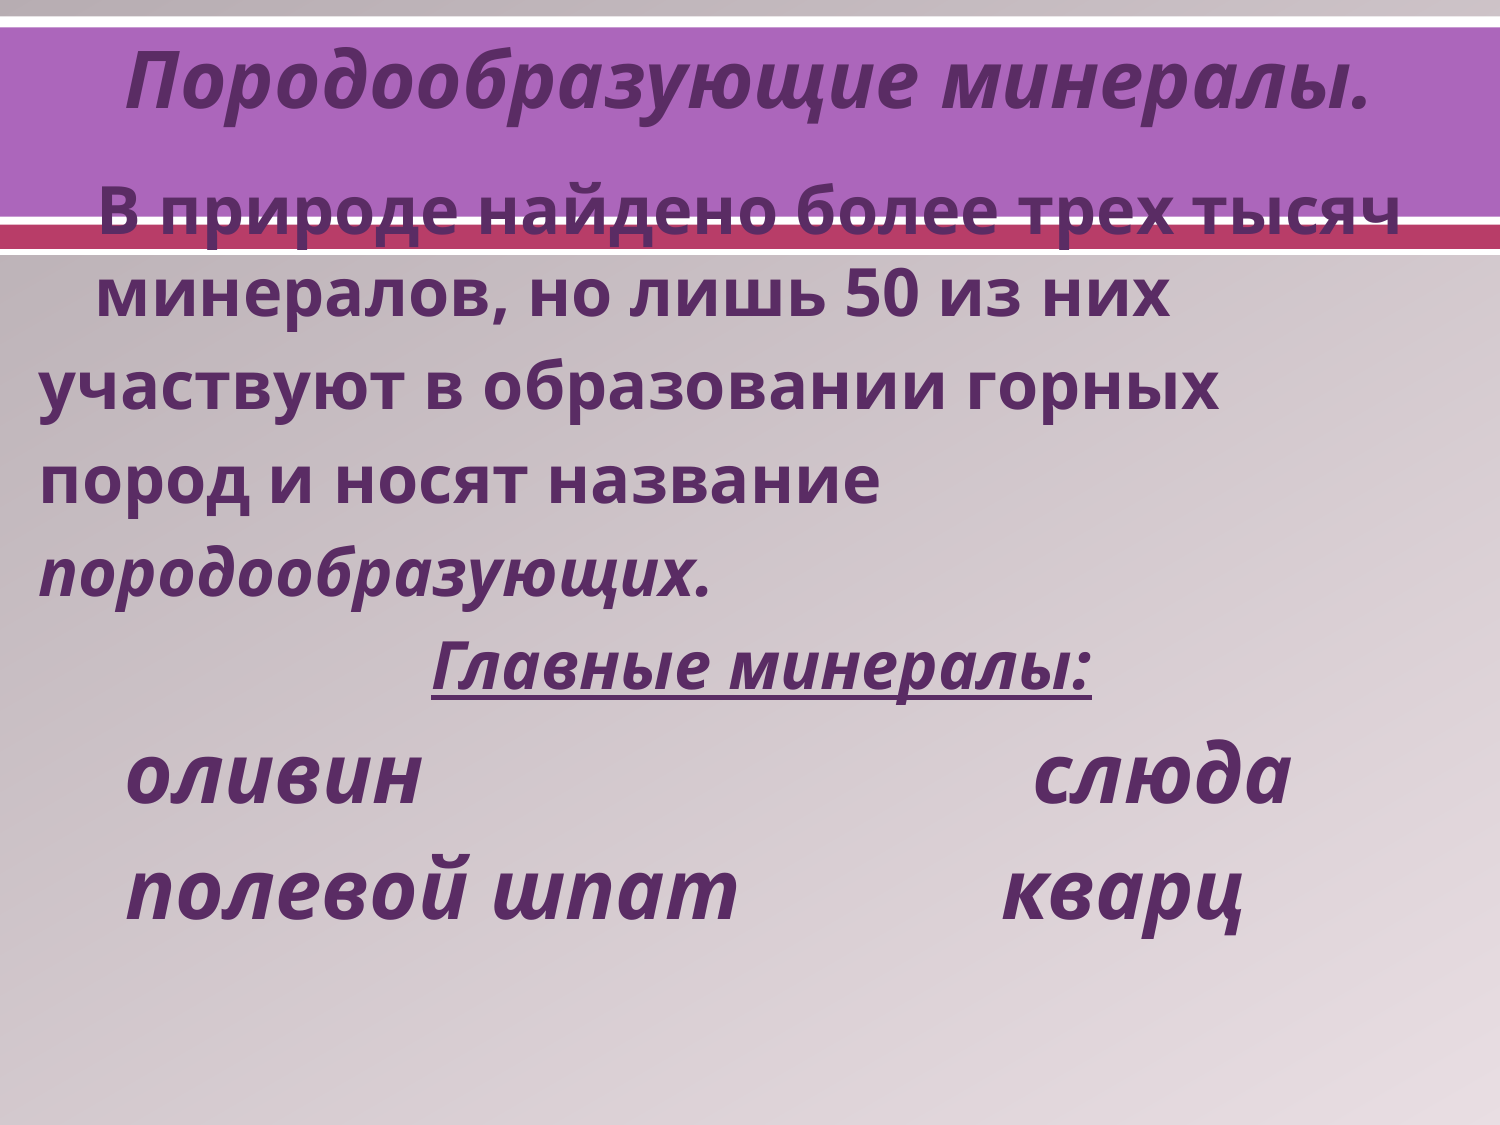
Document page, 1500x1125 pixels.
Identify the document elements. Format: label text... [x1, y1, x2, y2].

title Породообразующие минералы. [35, 0, 1465, 153]
list В природе найдено более трех тысяч минералов, но лишь 50 из них участвуют в образовании горных пород и носят название породообразующих. Главные минералы: оливин слюда полевой шпат кварц [23, 152, 1500, 1125]
